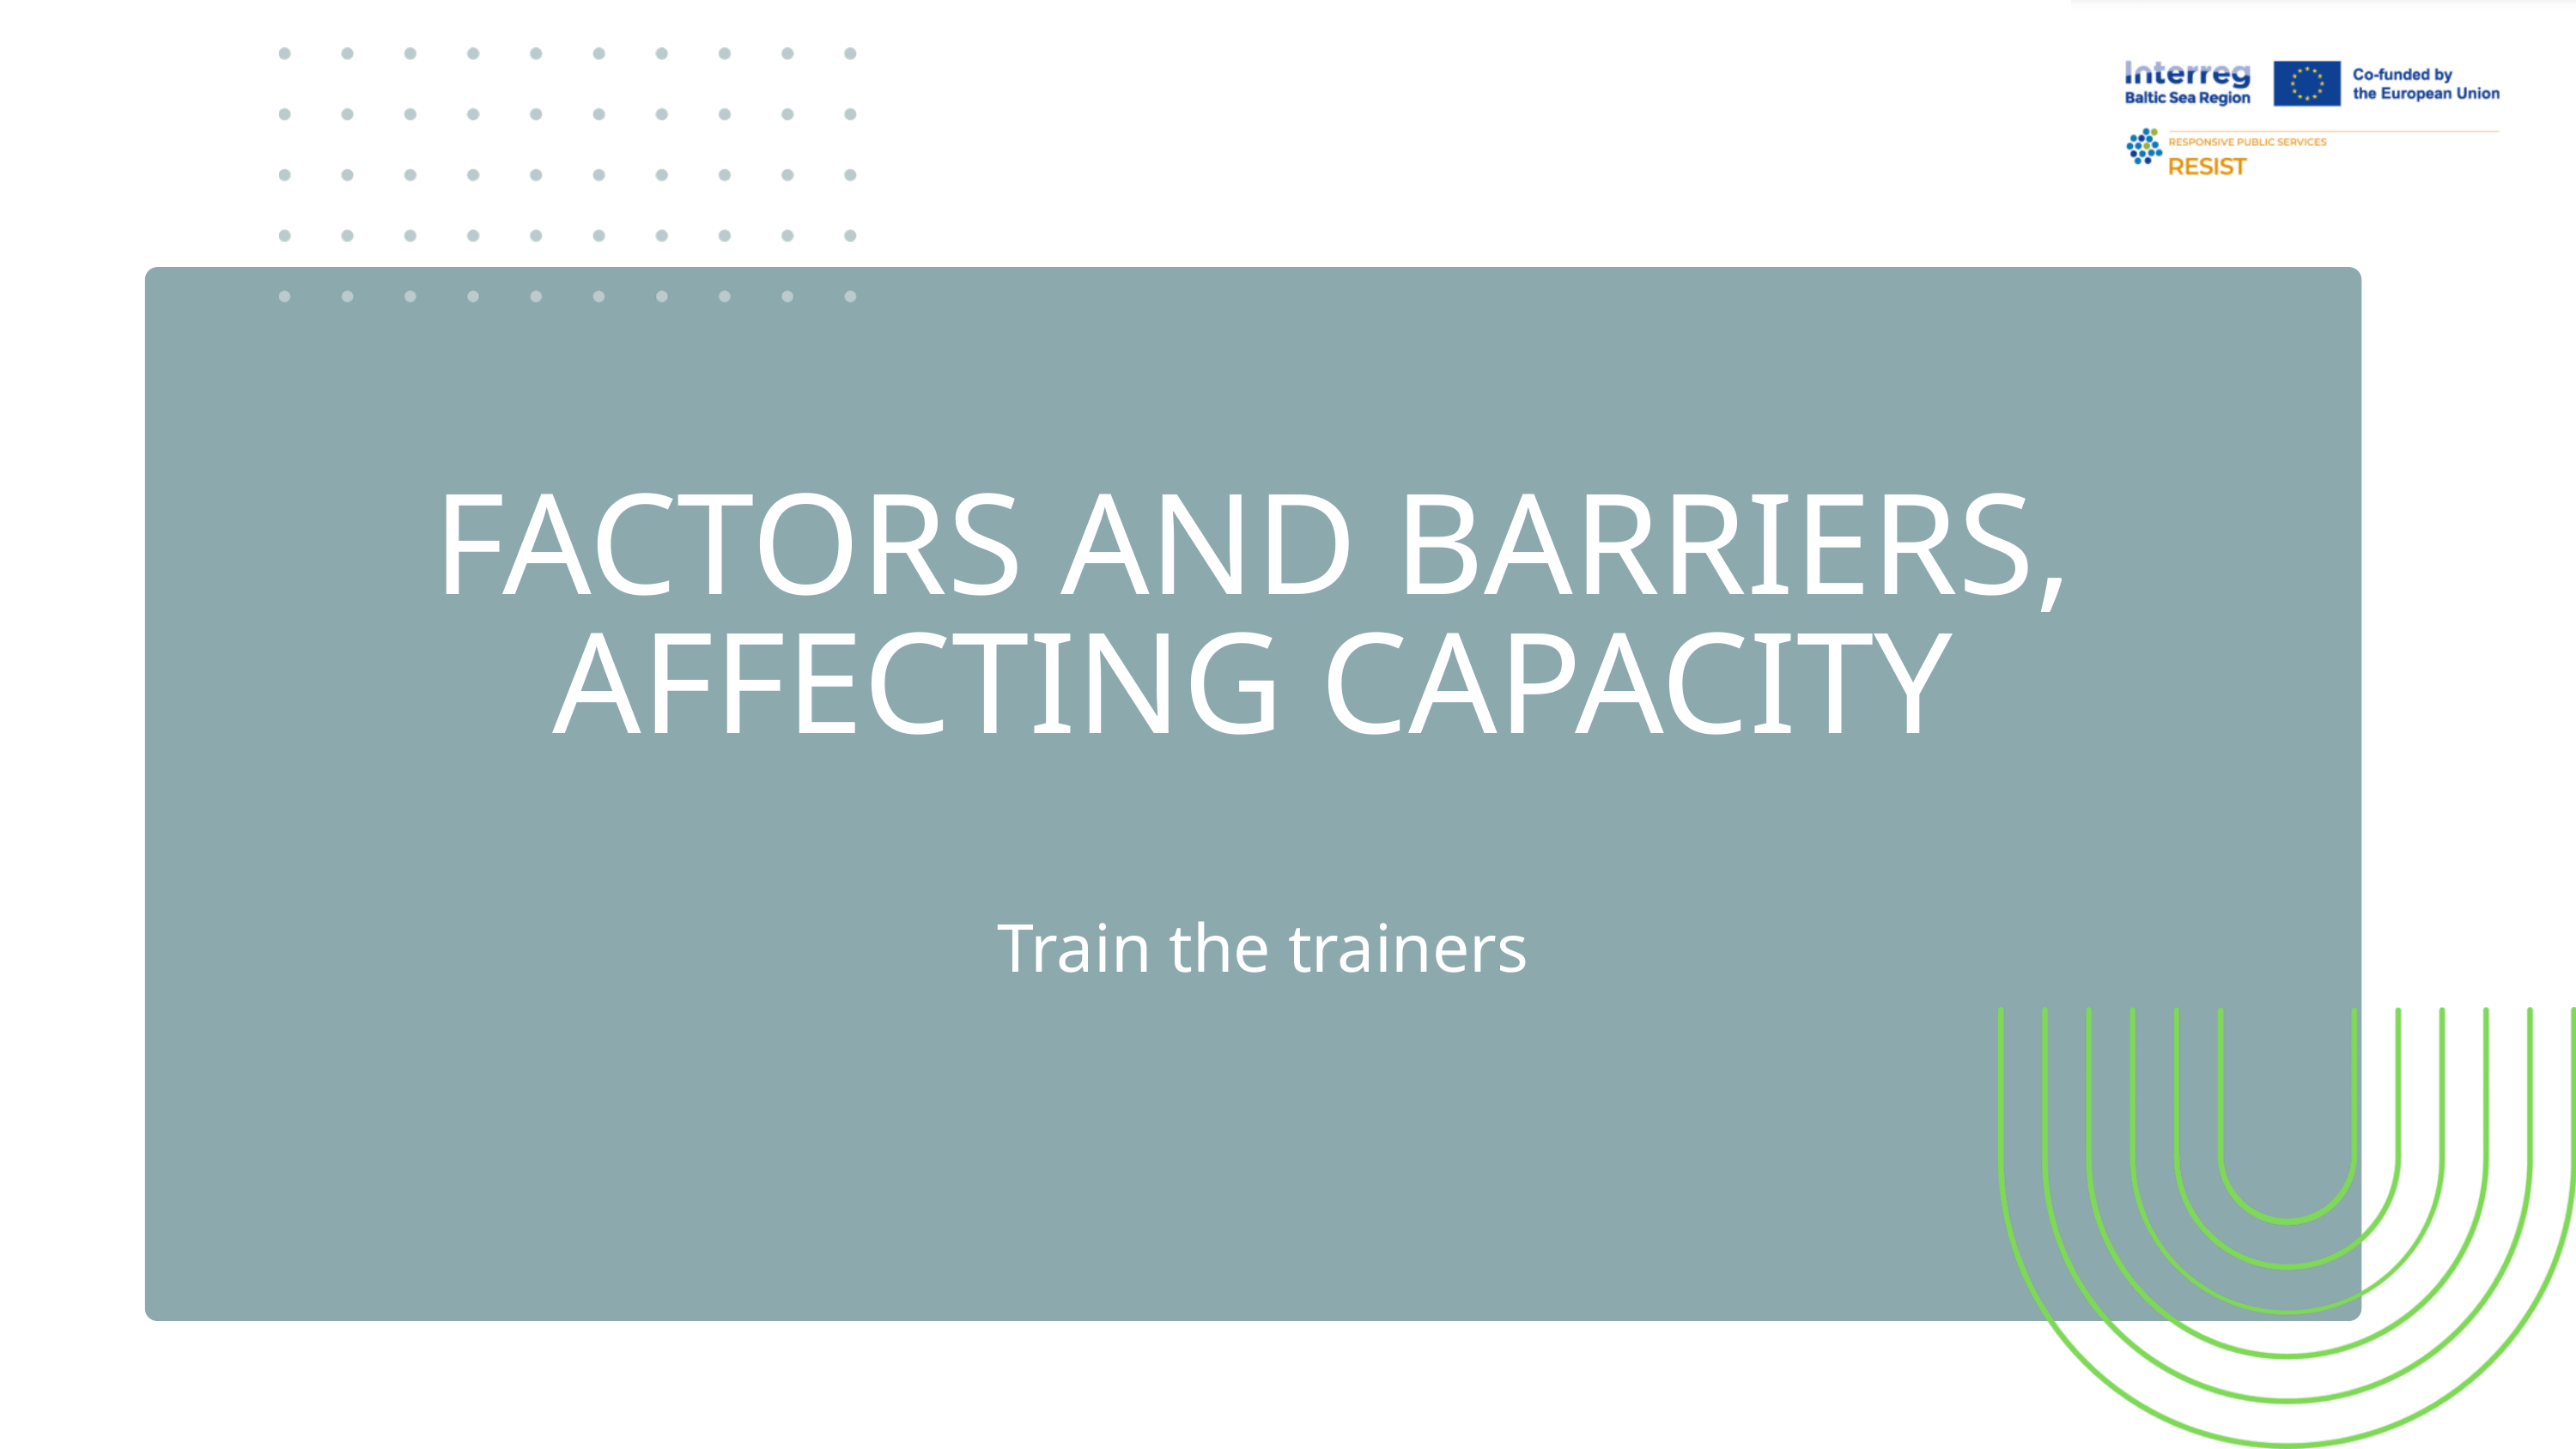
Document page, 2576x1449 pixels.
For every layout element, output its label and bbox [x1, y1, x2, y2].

text_box [2070, 0, 2576, 247]
text_box [144, 266, 2362, 1322]
text_box [278, 0, 858, 264]
text_box [1997, 1007, 2576, 1449]
